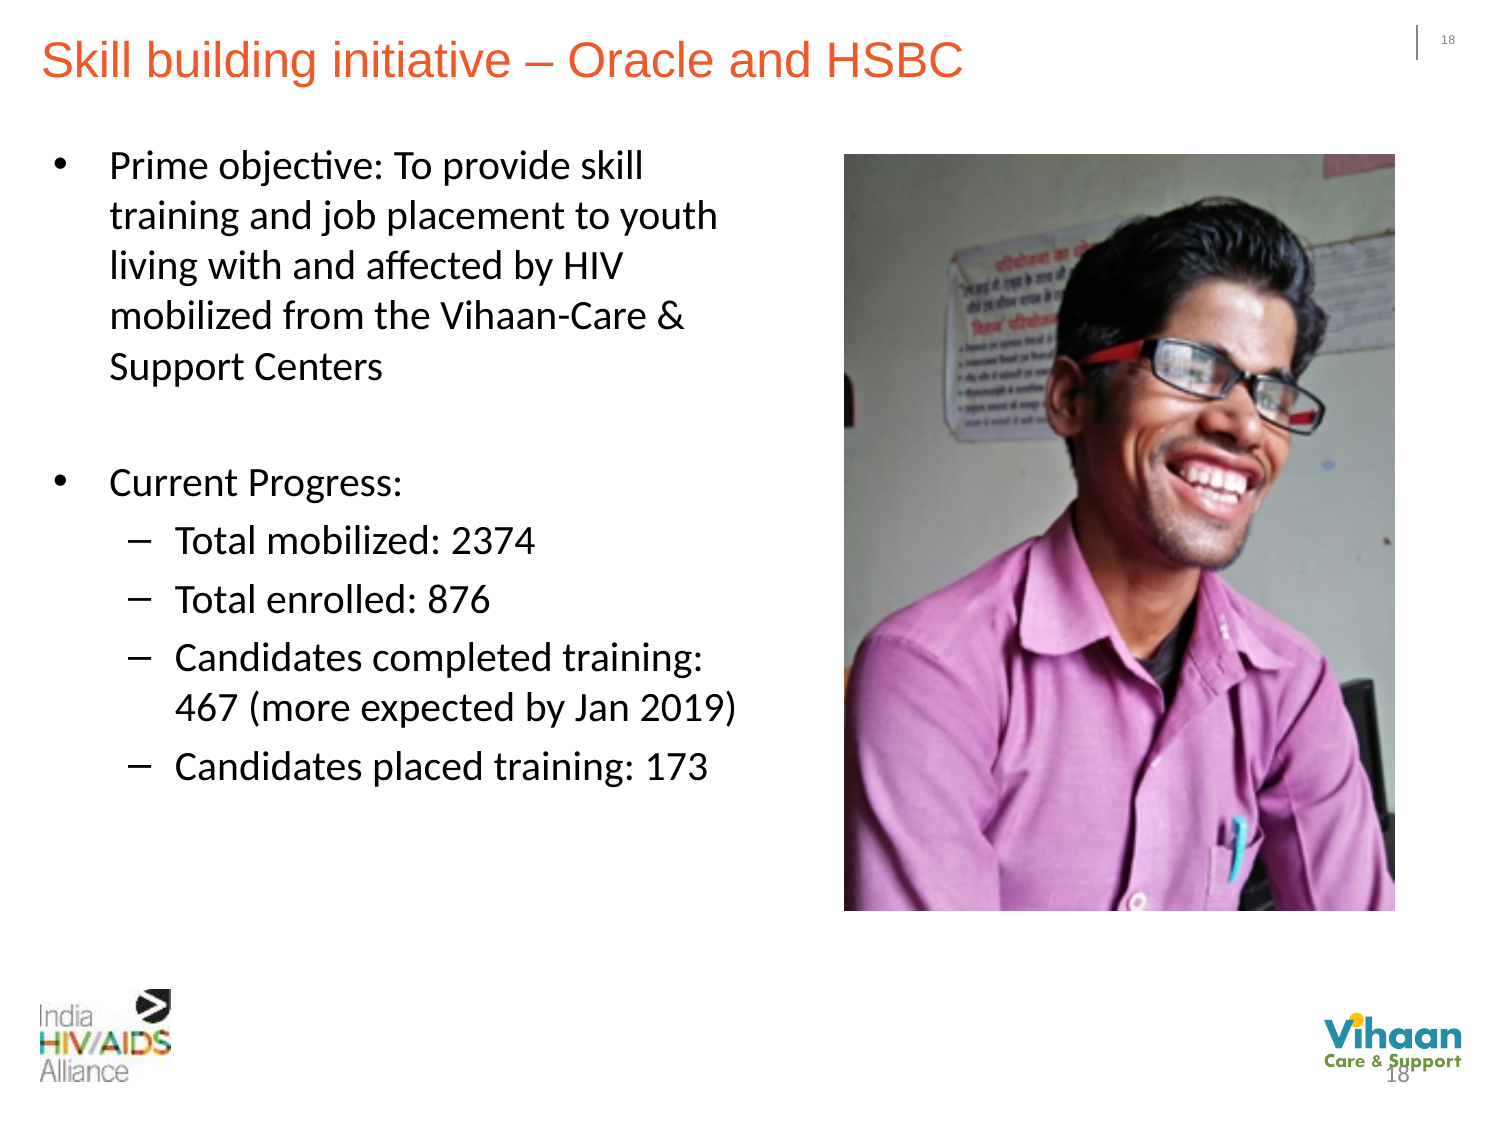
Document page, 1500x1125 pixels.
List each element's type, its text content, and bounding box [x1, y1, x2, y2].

picture [40, 1011, 171, 1082]
picture [1320, 1009, 1469, 1078]
picture [844, 153, 1395, 911]
slide_number 18 [1074, 1042, 1425, 1103]
list Prime objective: To provide skill training and job placement to youth living with and affected by HIV mobilized from the Vihaan-Care & Support Centers Current Progress: Total mobilized: 2374 Total enrolled: 876 Candidates completed training: 467 (more expected by Jan 2019) Candidates placed training: 173 [38, 130, 789, 1011]
title Skill building initiative – Oracle and HSBC [25, 11, 1478, 103]
